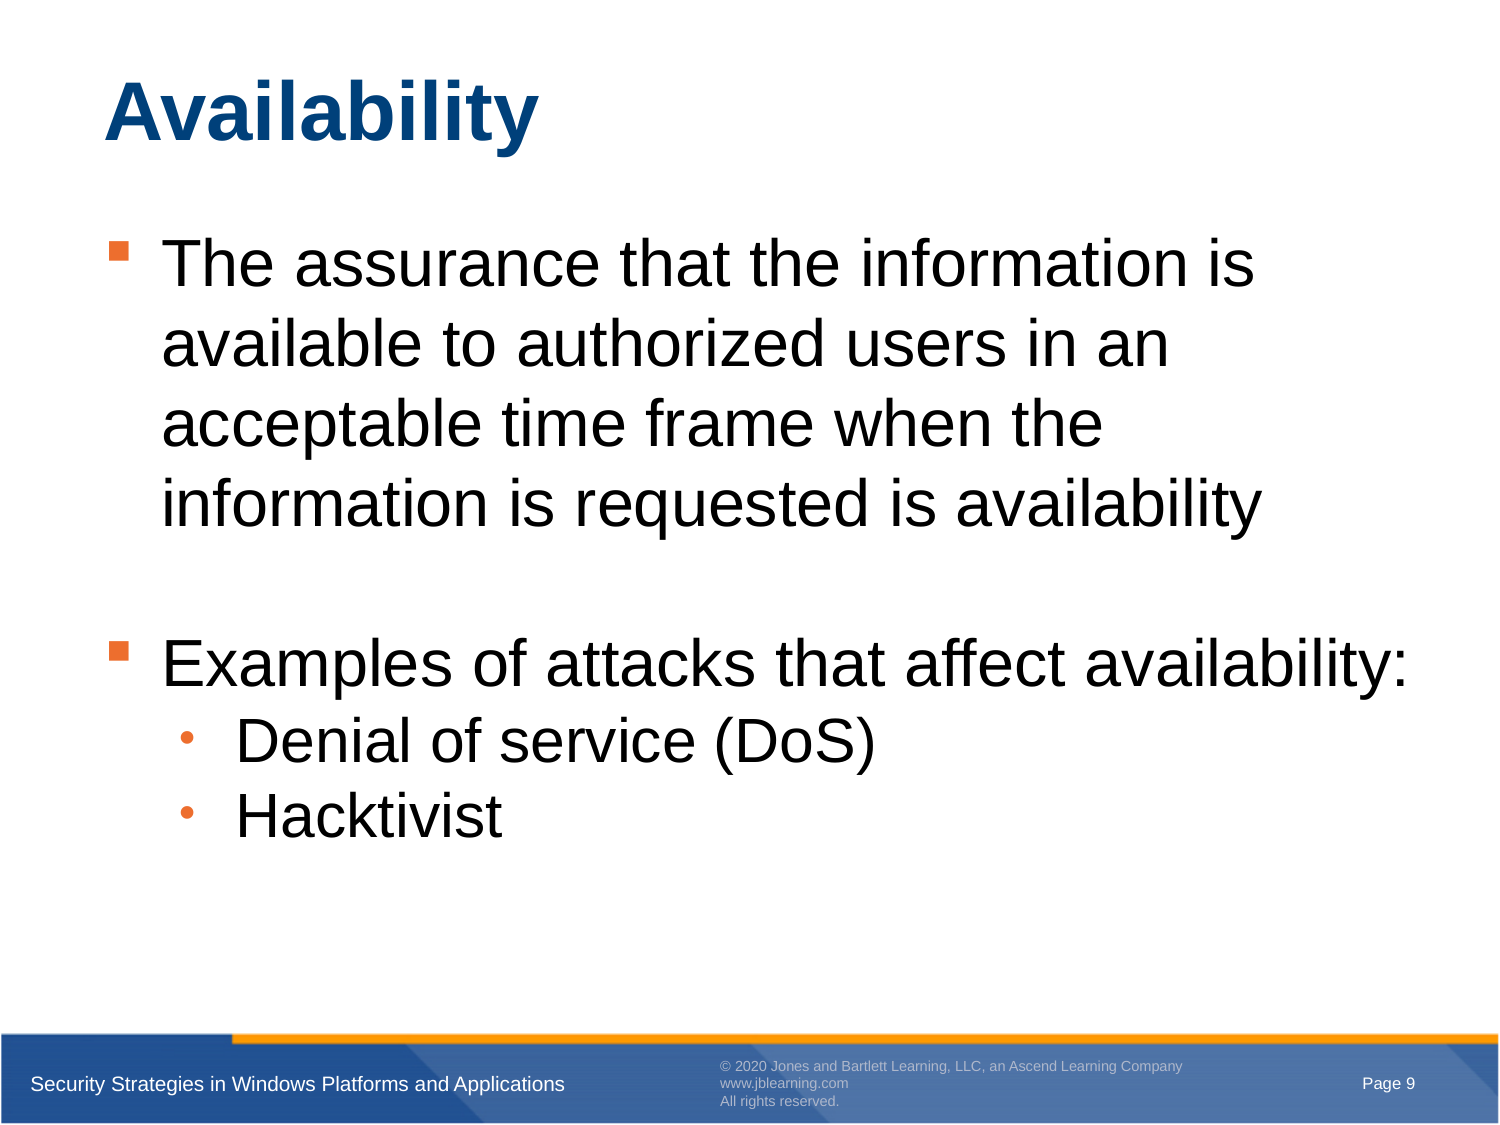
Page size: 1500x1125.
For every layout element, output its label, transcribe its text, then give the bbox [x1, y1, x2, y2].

picture [0, 1032, 1500, 1125]
list The assurance that the information is available to authorized users in an acceptable time frame when the information is requested is availability Examples of attacks that affect availability: Denial of service (DoS) Hacktivist [88, 212, 1451, 939]
title Availability [88, 49, 1451, 129]
